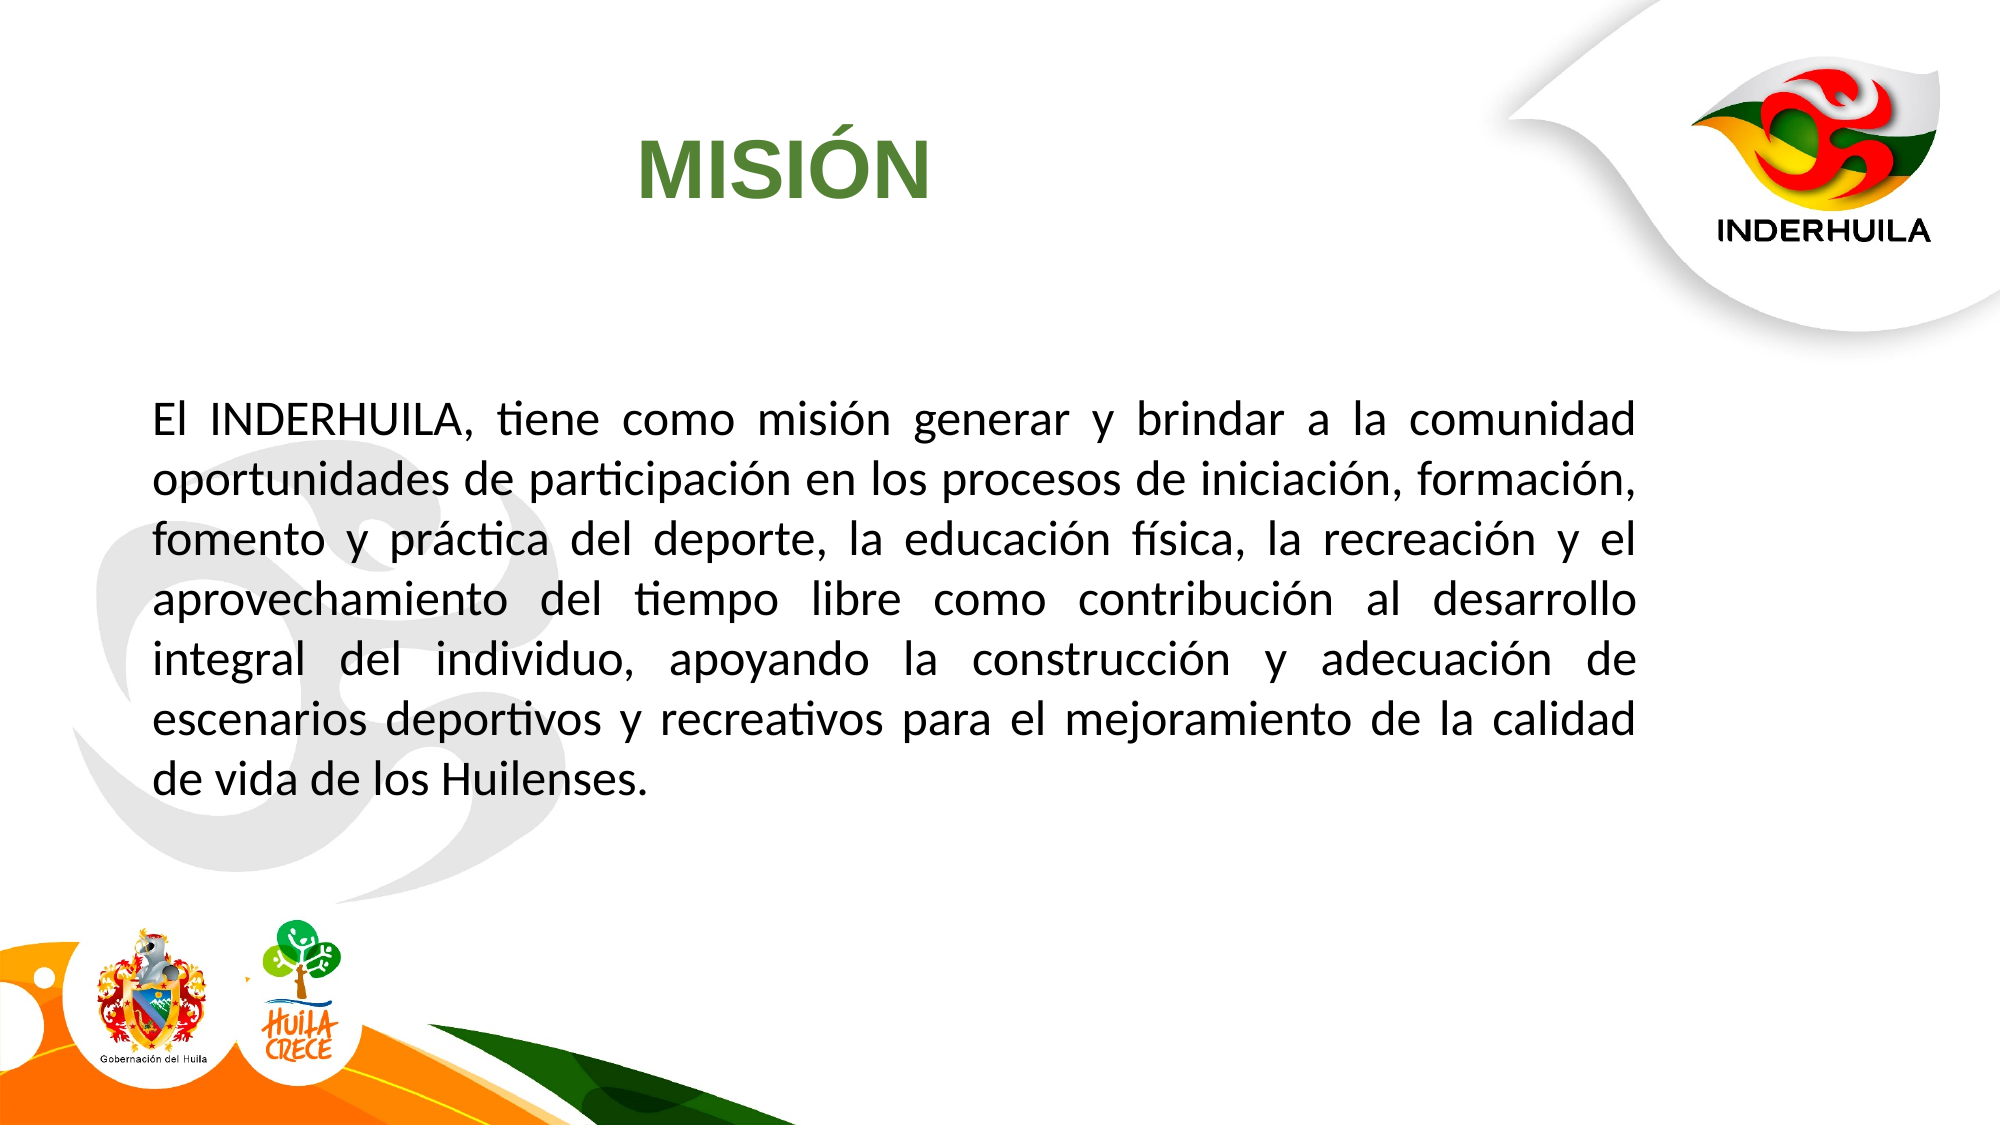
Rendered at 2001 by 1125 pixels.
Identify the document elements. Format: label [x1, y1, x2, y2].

list [0, 0, 2000, 1125]
